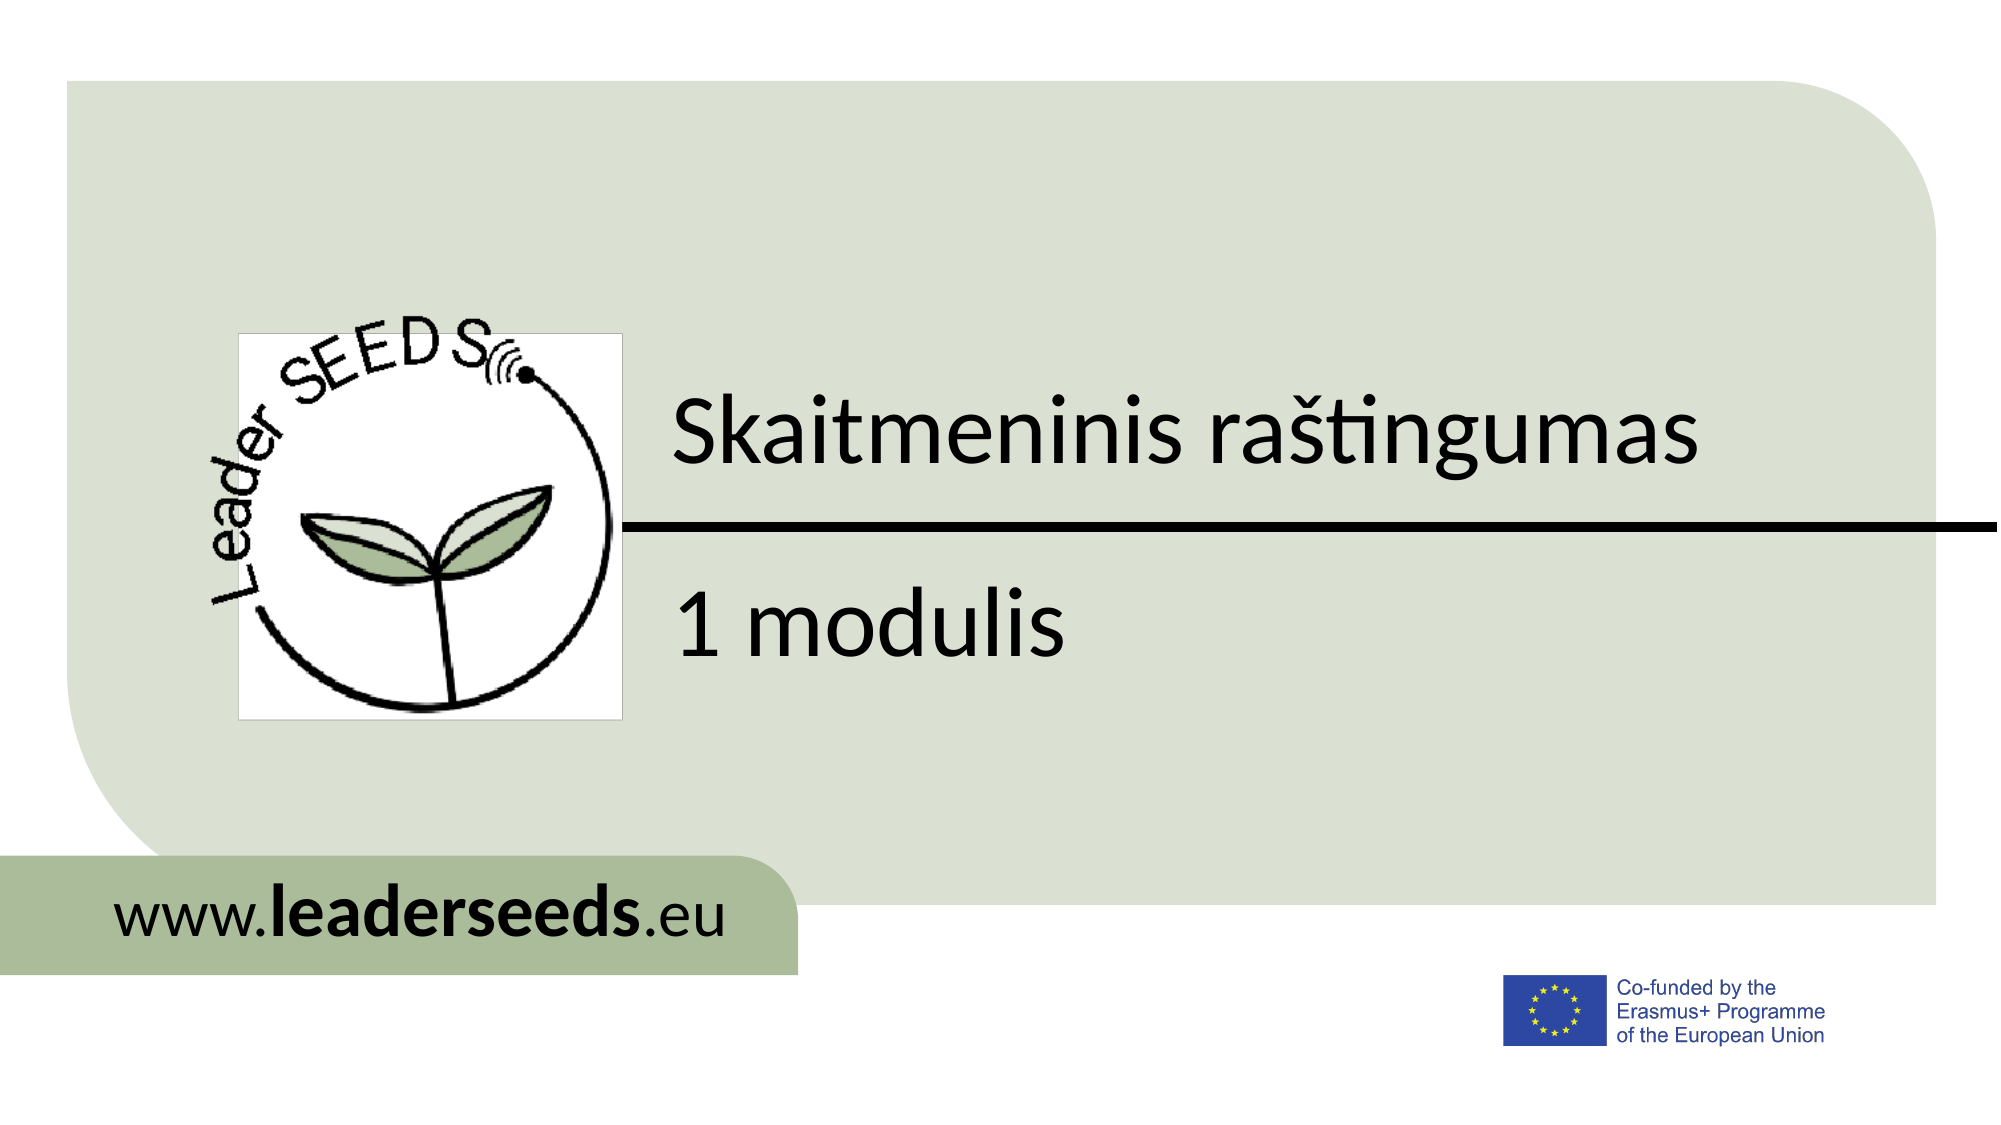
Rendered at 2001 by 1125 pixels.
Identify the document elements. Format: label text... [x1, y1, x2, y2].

list www.leaderseeds.eu [98, 852, 926, 971]
list Skaitmeninis raštingumas [656, 370, 1939, 512]
text_box 1 modulis [656, 562, 1939, 704]
picture [1503, 975, 1831, 1051]
picture [154, 266, 647, 750]
